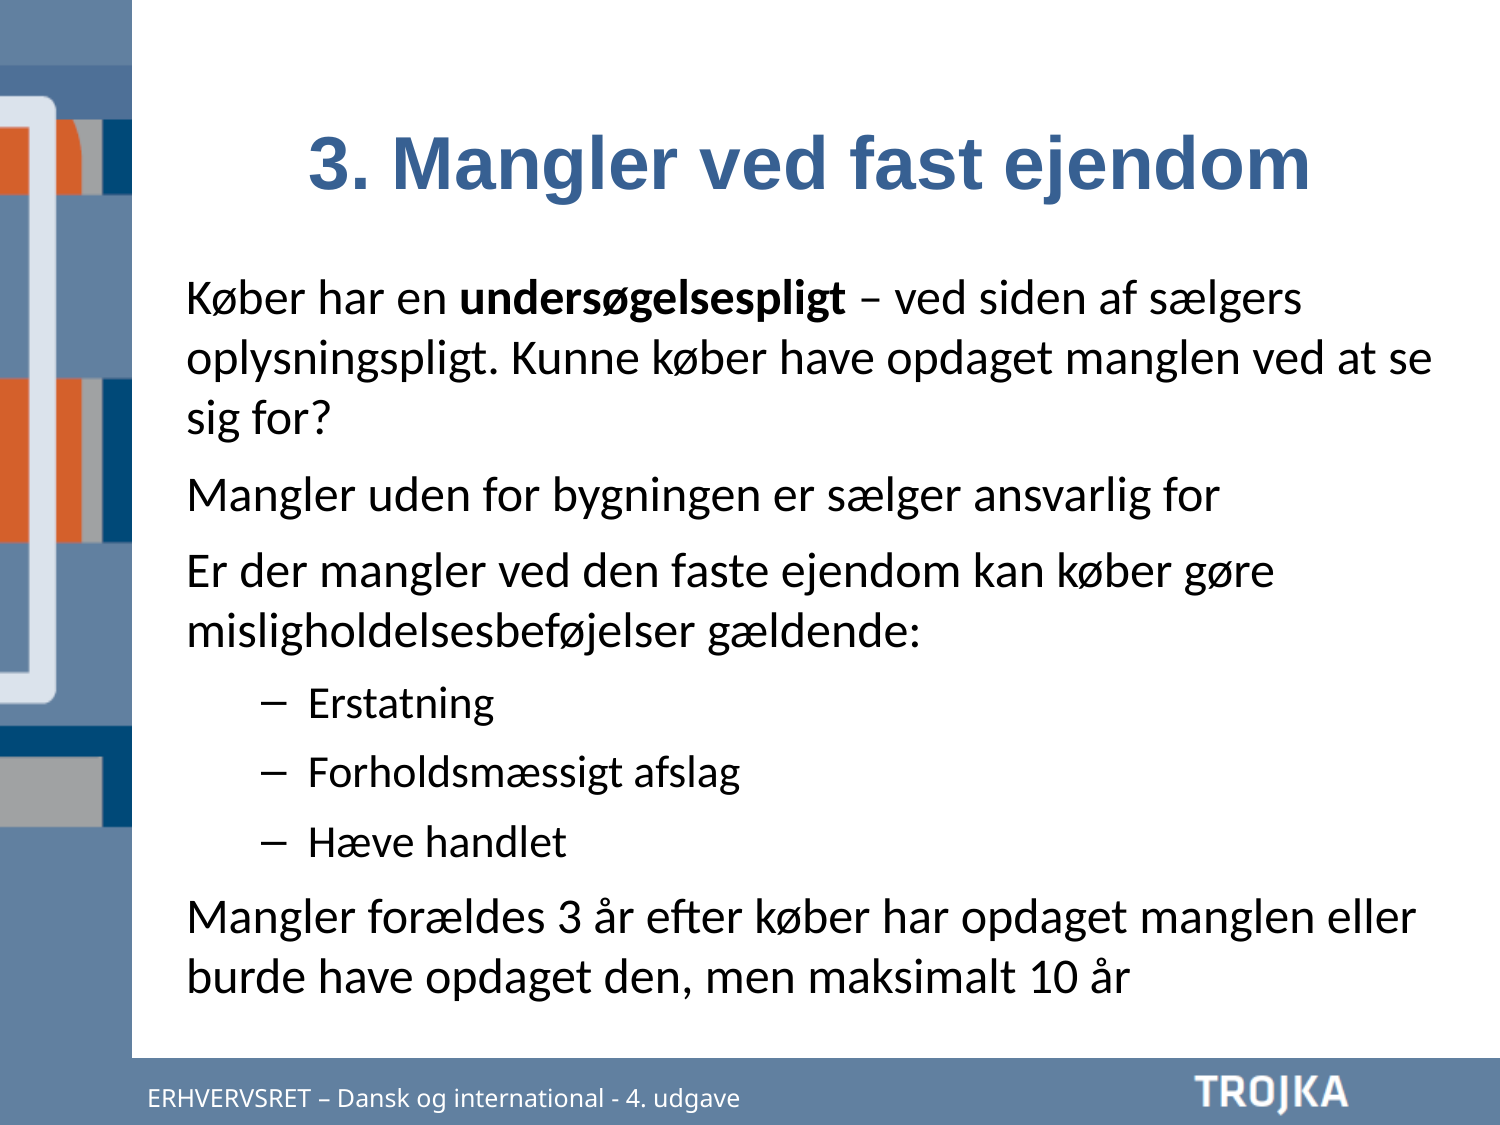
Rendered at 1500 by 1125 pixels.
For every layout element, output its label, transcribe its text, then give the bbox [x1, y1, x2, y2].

list Køber har en undersøgelsespligt – ved siden af sælgers oplysningspligt. Kunne køber have opdaget manglen ved at se sig for? Mangler uden for bygningen er sælger ansvarlig for Er der mangler ved den faste ejendom kan køber gøre misligholdelsesbeføjelser gældende: Erstatning Forholdsmæssigt afslag Hæve handlet Mangler forældes 3 år efter køber har opdaget manglen eller burde have opdaget den, men maksimalt 10 år [171, 257, 1484, 1000]
text_box 3. Mangler ved fast ejendom [135, 20, 1486, 209]
picture [0, 0, 1500, 1125]
